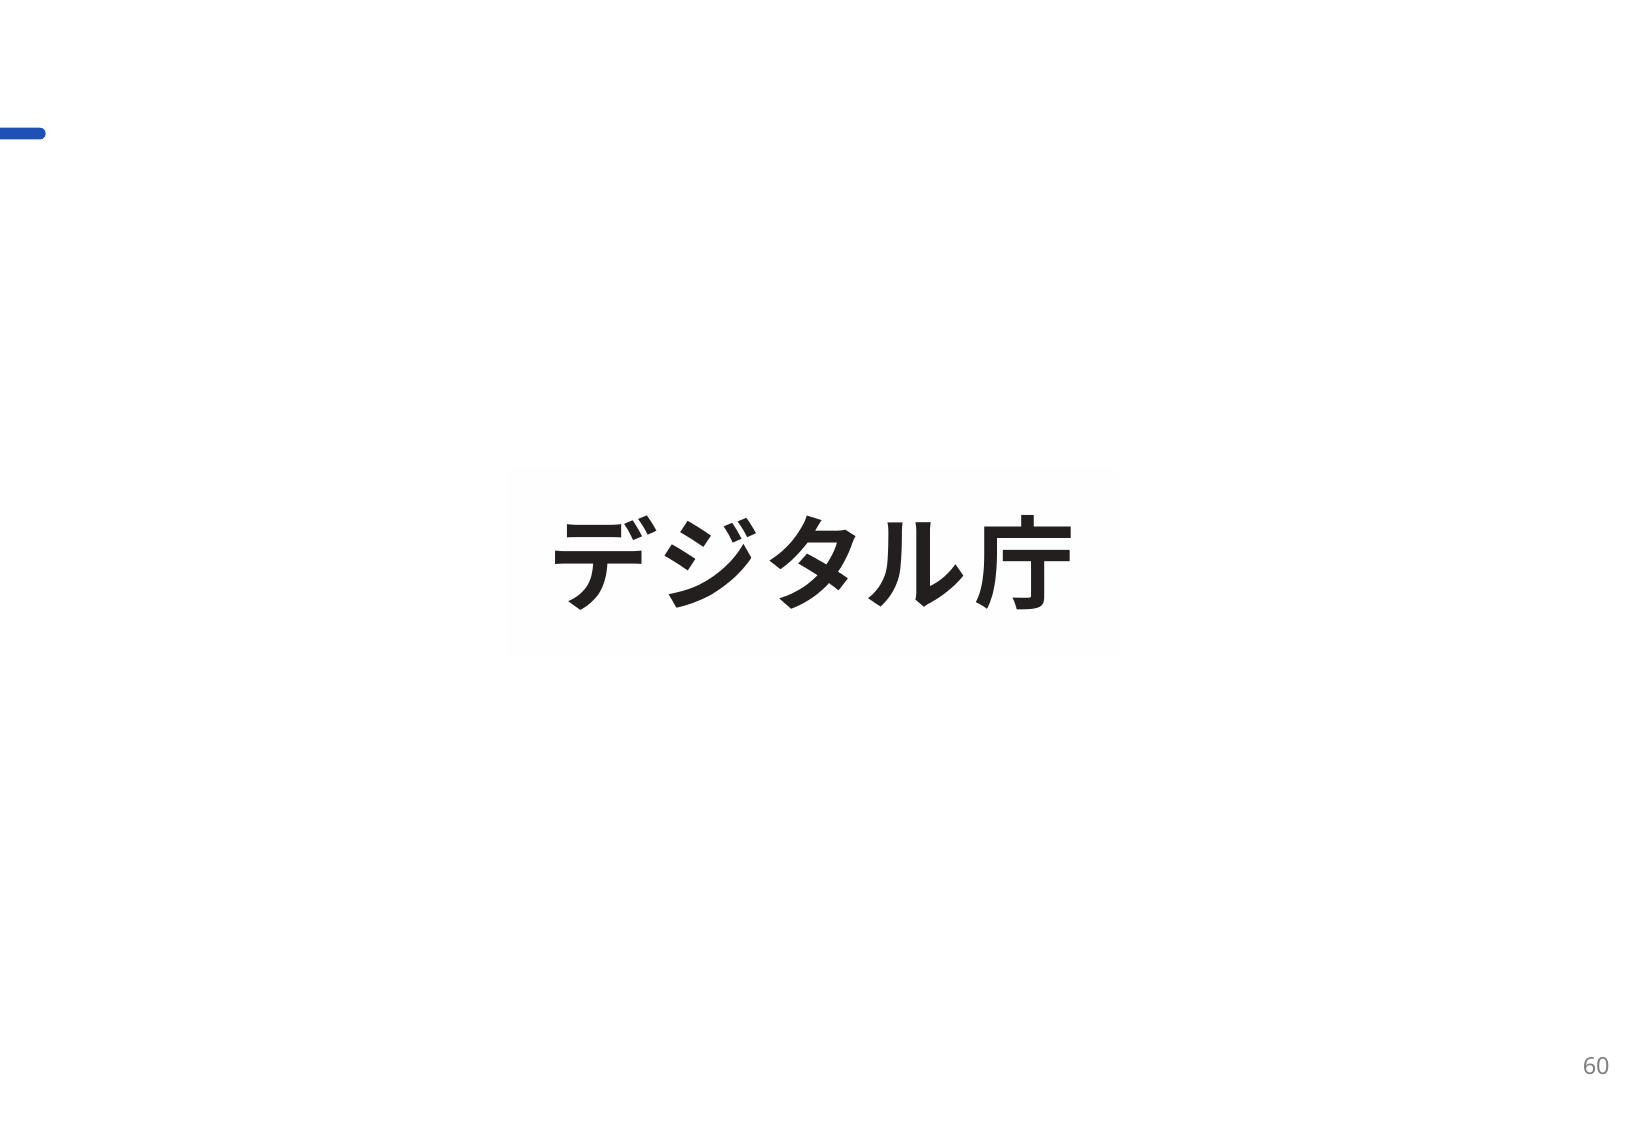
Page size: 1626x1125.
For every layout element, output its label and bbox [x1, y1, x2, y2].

slide_number [1259, 1037, 1625, 1097]
picture [501, 461, 1124, 664]
